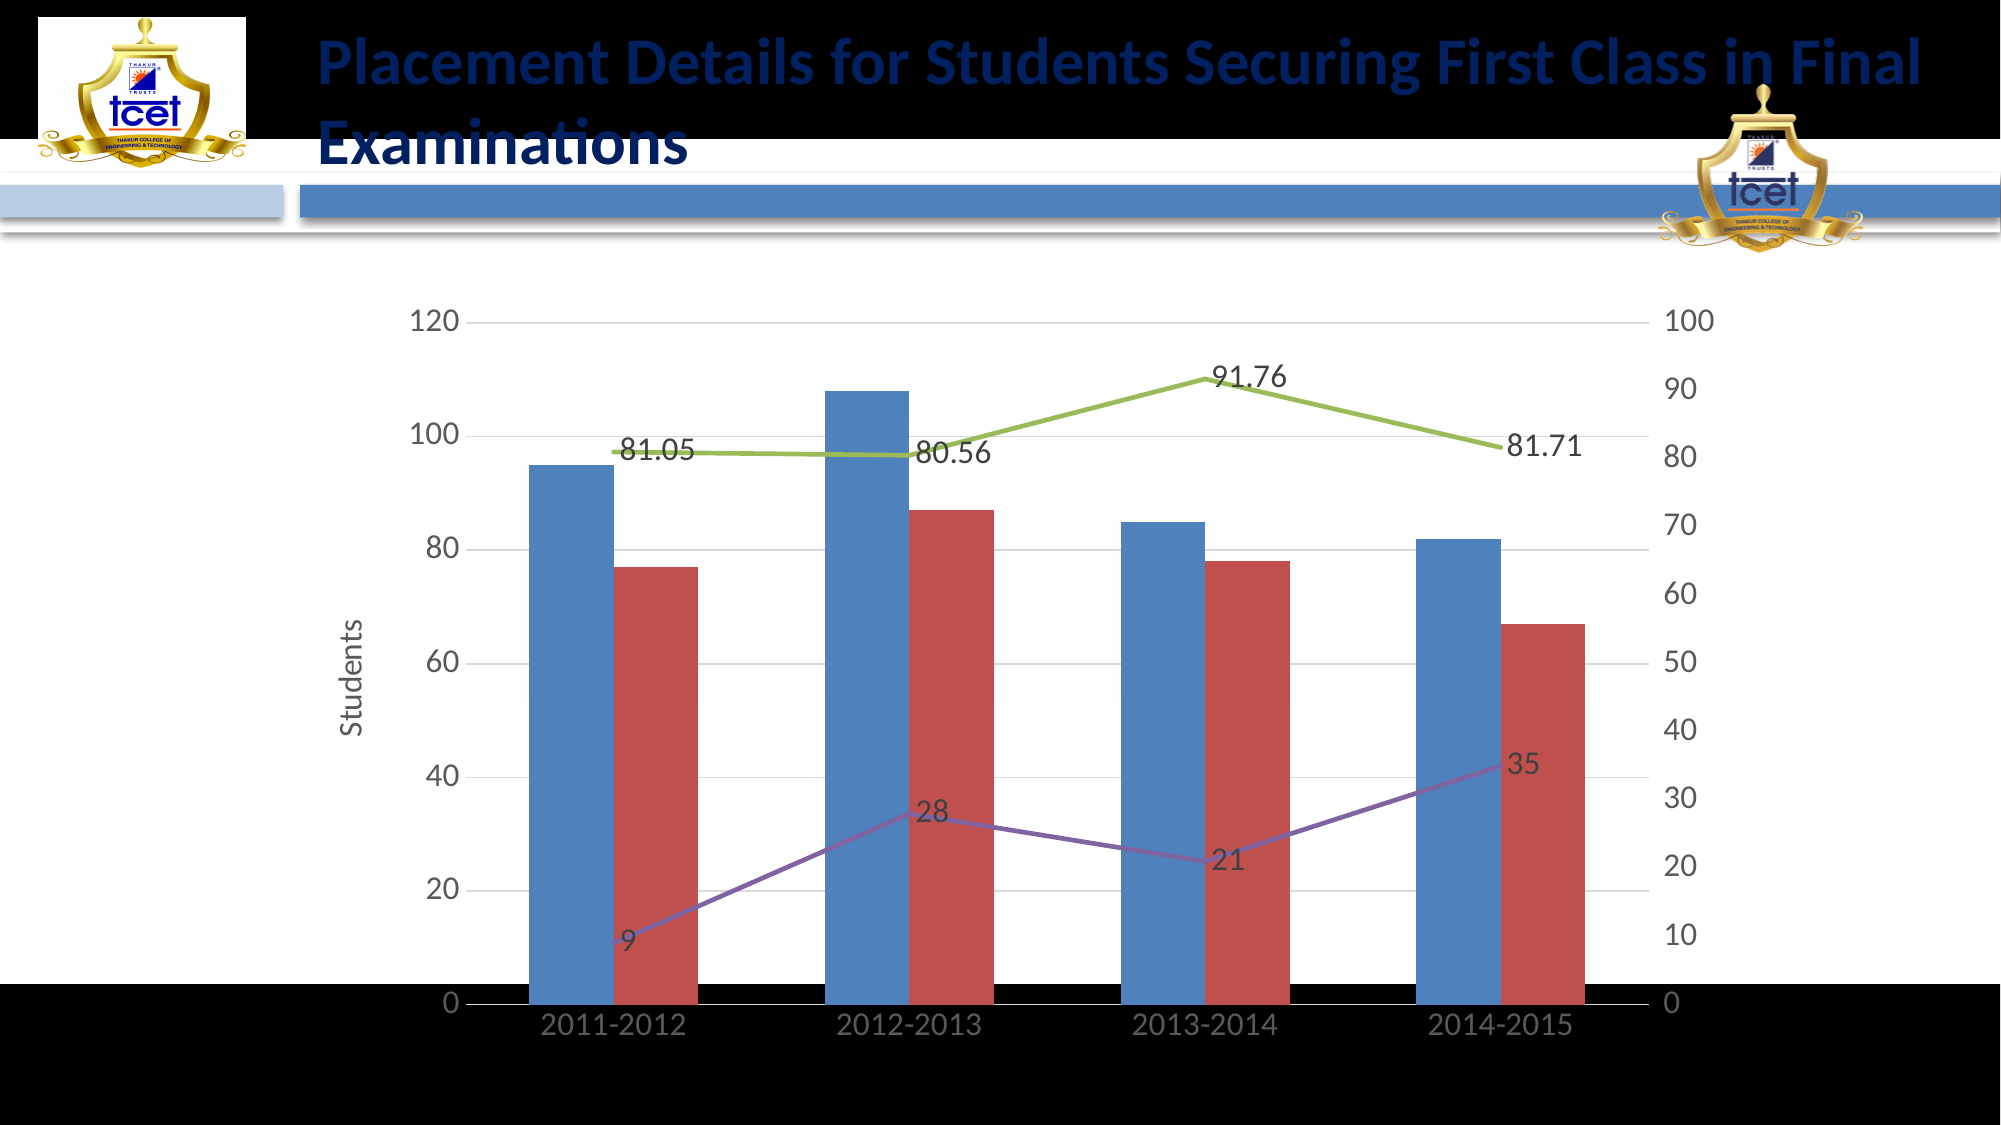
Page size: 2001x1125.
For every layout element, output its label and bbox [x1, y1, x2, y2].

picture [0, 0, 2001, 1125]
title [299, 22, 1984, 173]
chart [299, 290, 1745, 1060]
